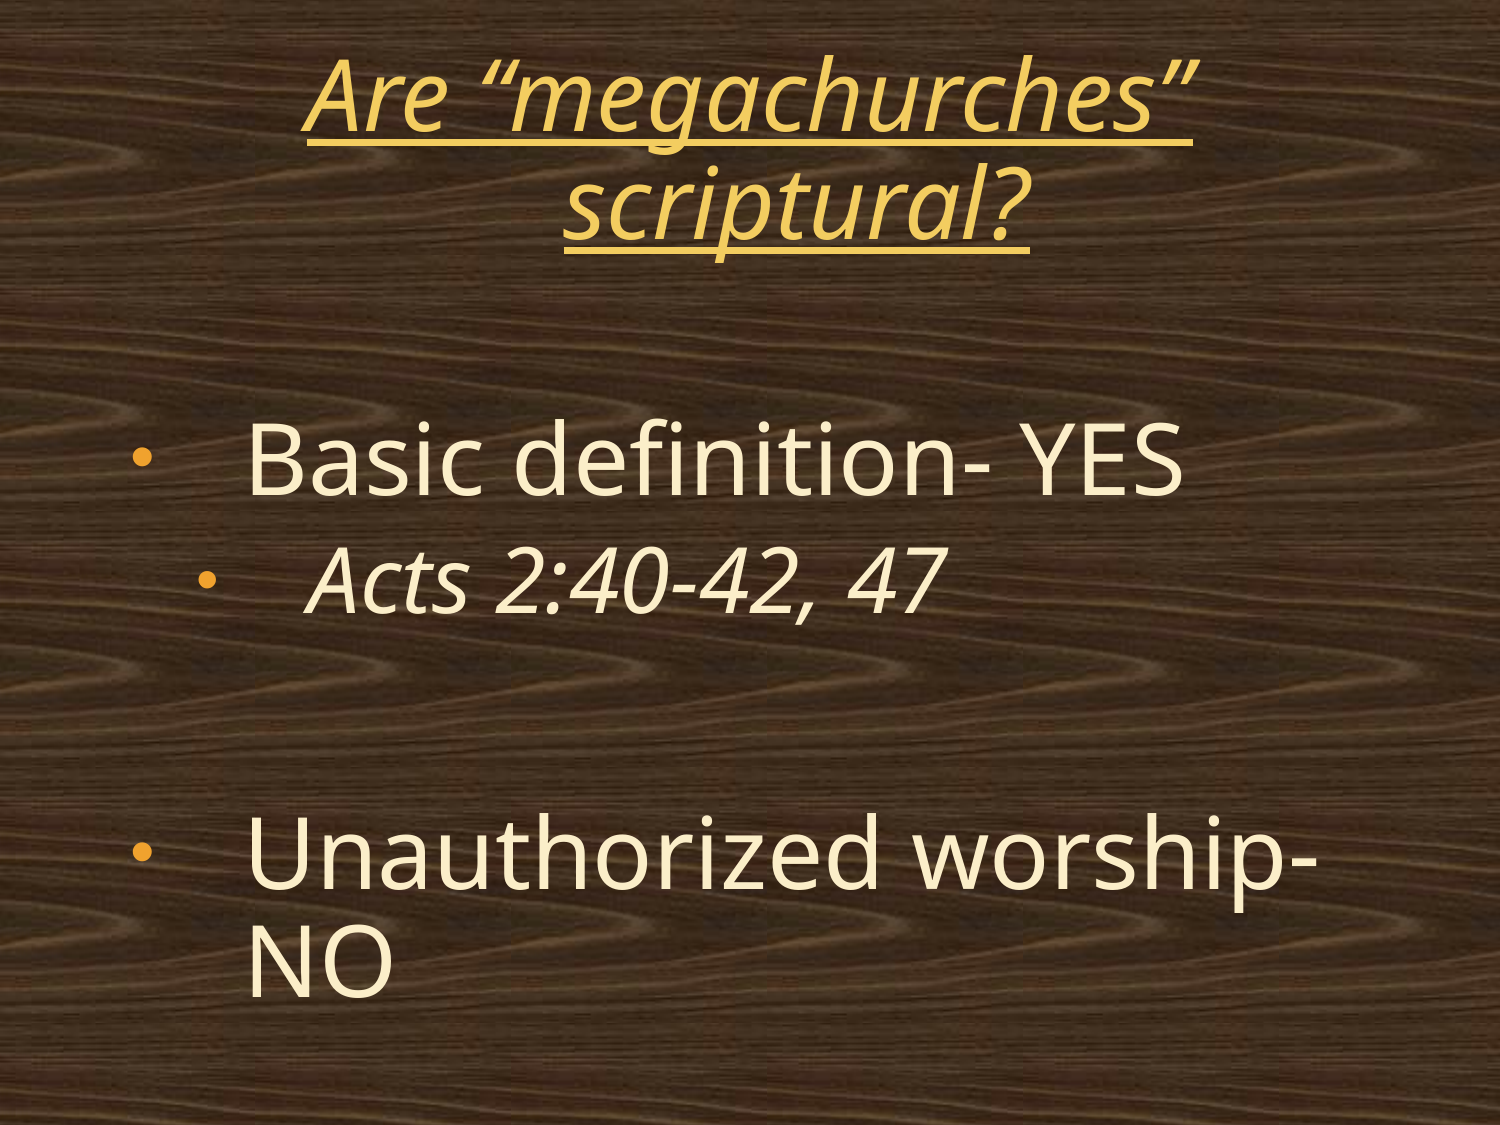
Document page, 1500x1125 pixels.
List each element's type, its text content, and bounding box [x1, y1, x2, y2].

picture [0, 0, 1500, 1125]
list Are “megachurches” scriptural? Basic definition- YES Acts 2:40-42, 47 Unauthorized worship- NO [49, 37, 1451, 1088]
